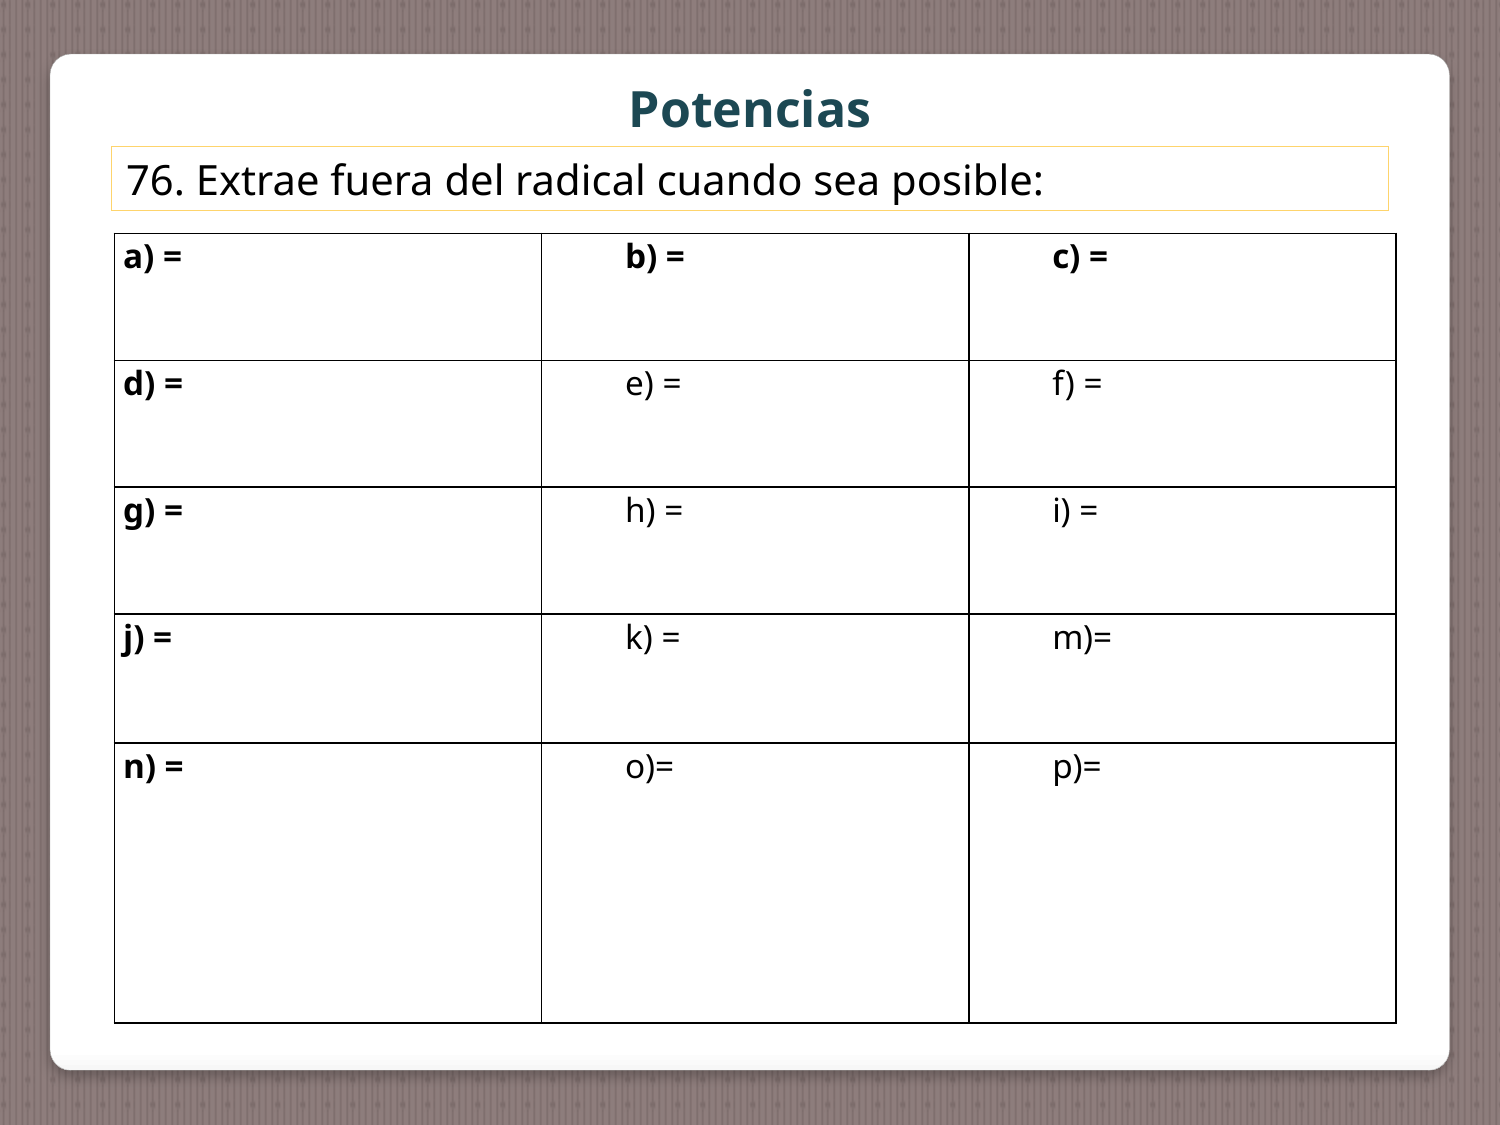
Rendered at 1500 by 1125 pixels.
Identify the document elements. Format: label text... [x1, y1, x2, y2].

text_box Potencias [58, 70, 1442, 145]
text_box 76. Extrae fuera del radical cuando sea posible: [111, 146, 1389, 211]
